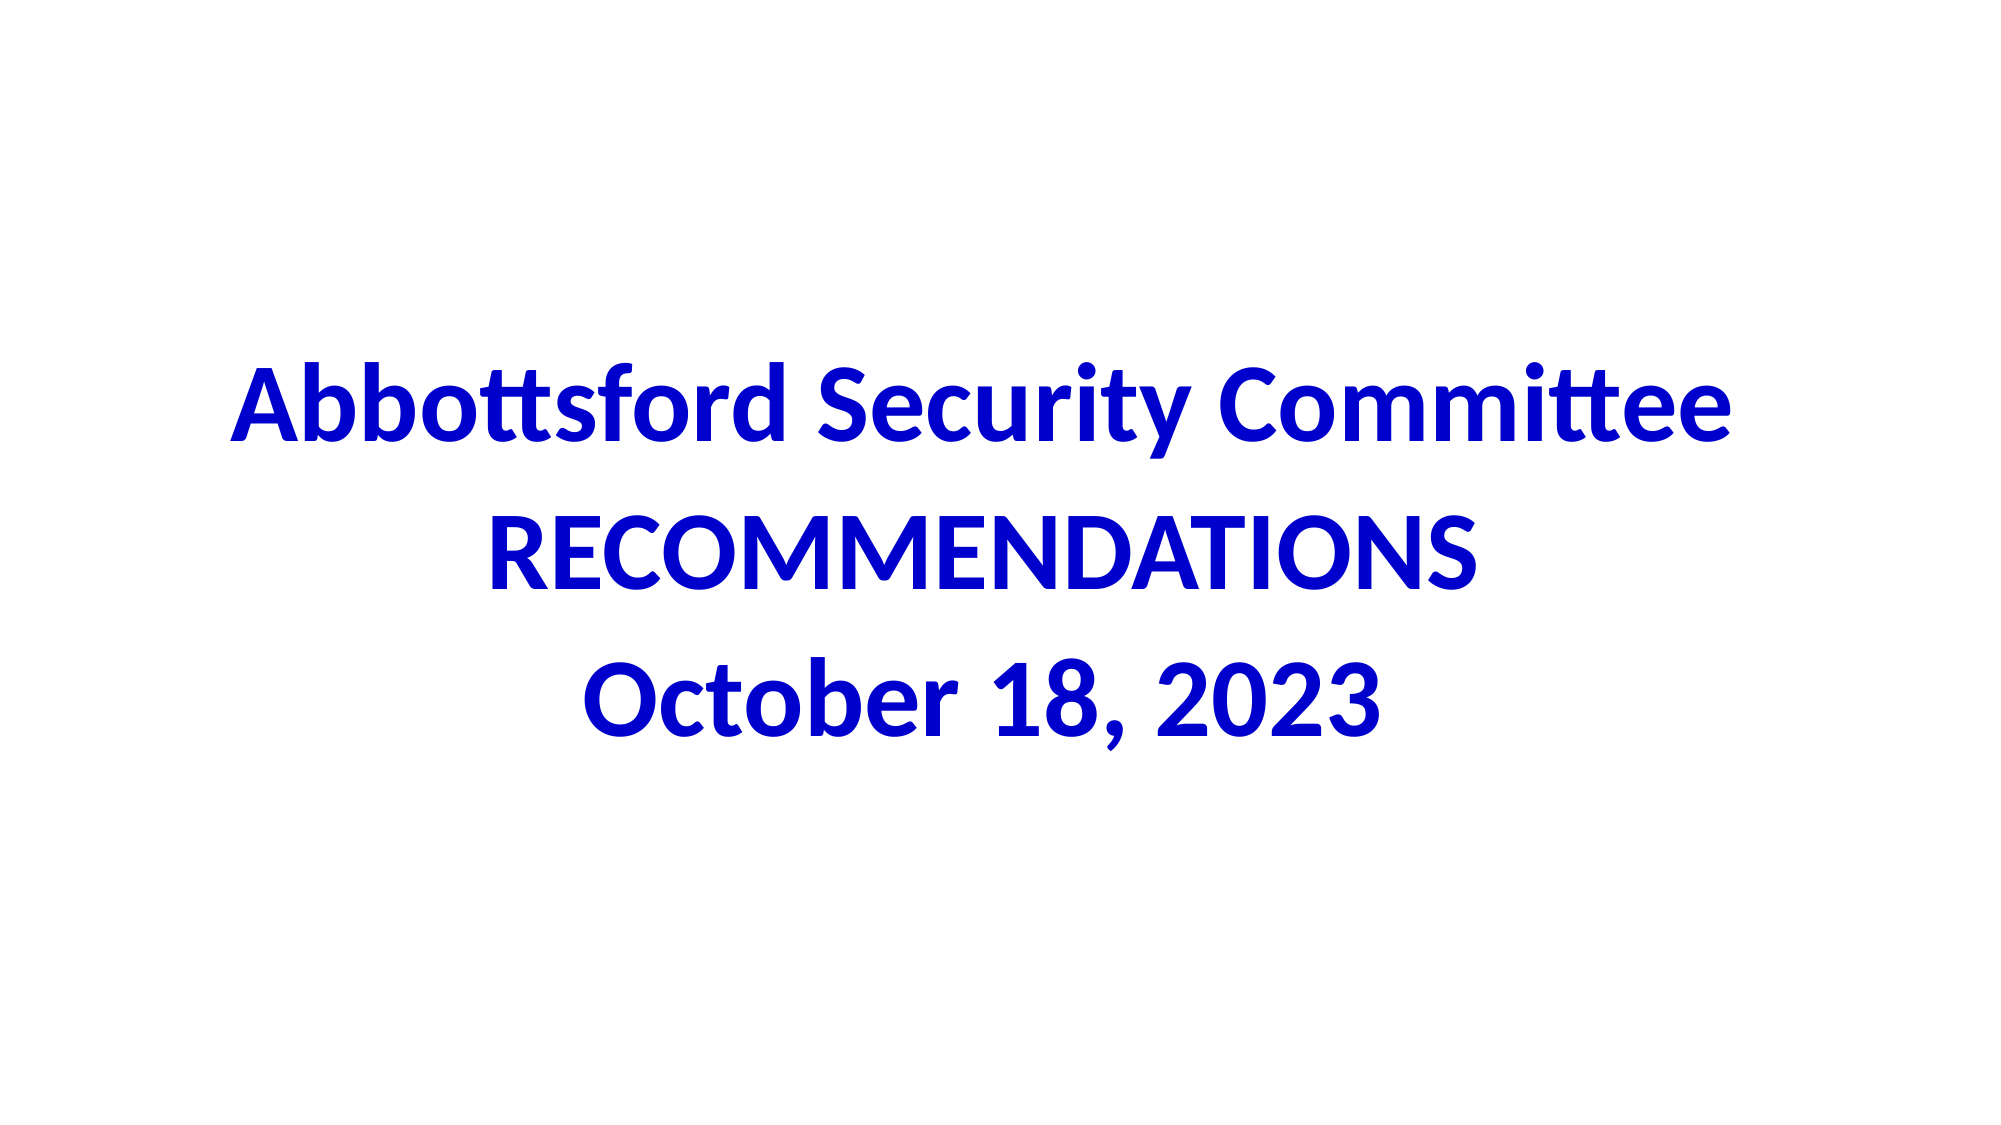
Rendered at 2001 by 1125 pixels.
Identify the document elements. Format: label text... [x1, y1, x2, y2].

text_box Abbottsford Security Committee RECOMMENDATIONS October 18, 2023 [173, 321, 1793, 767]
